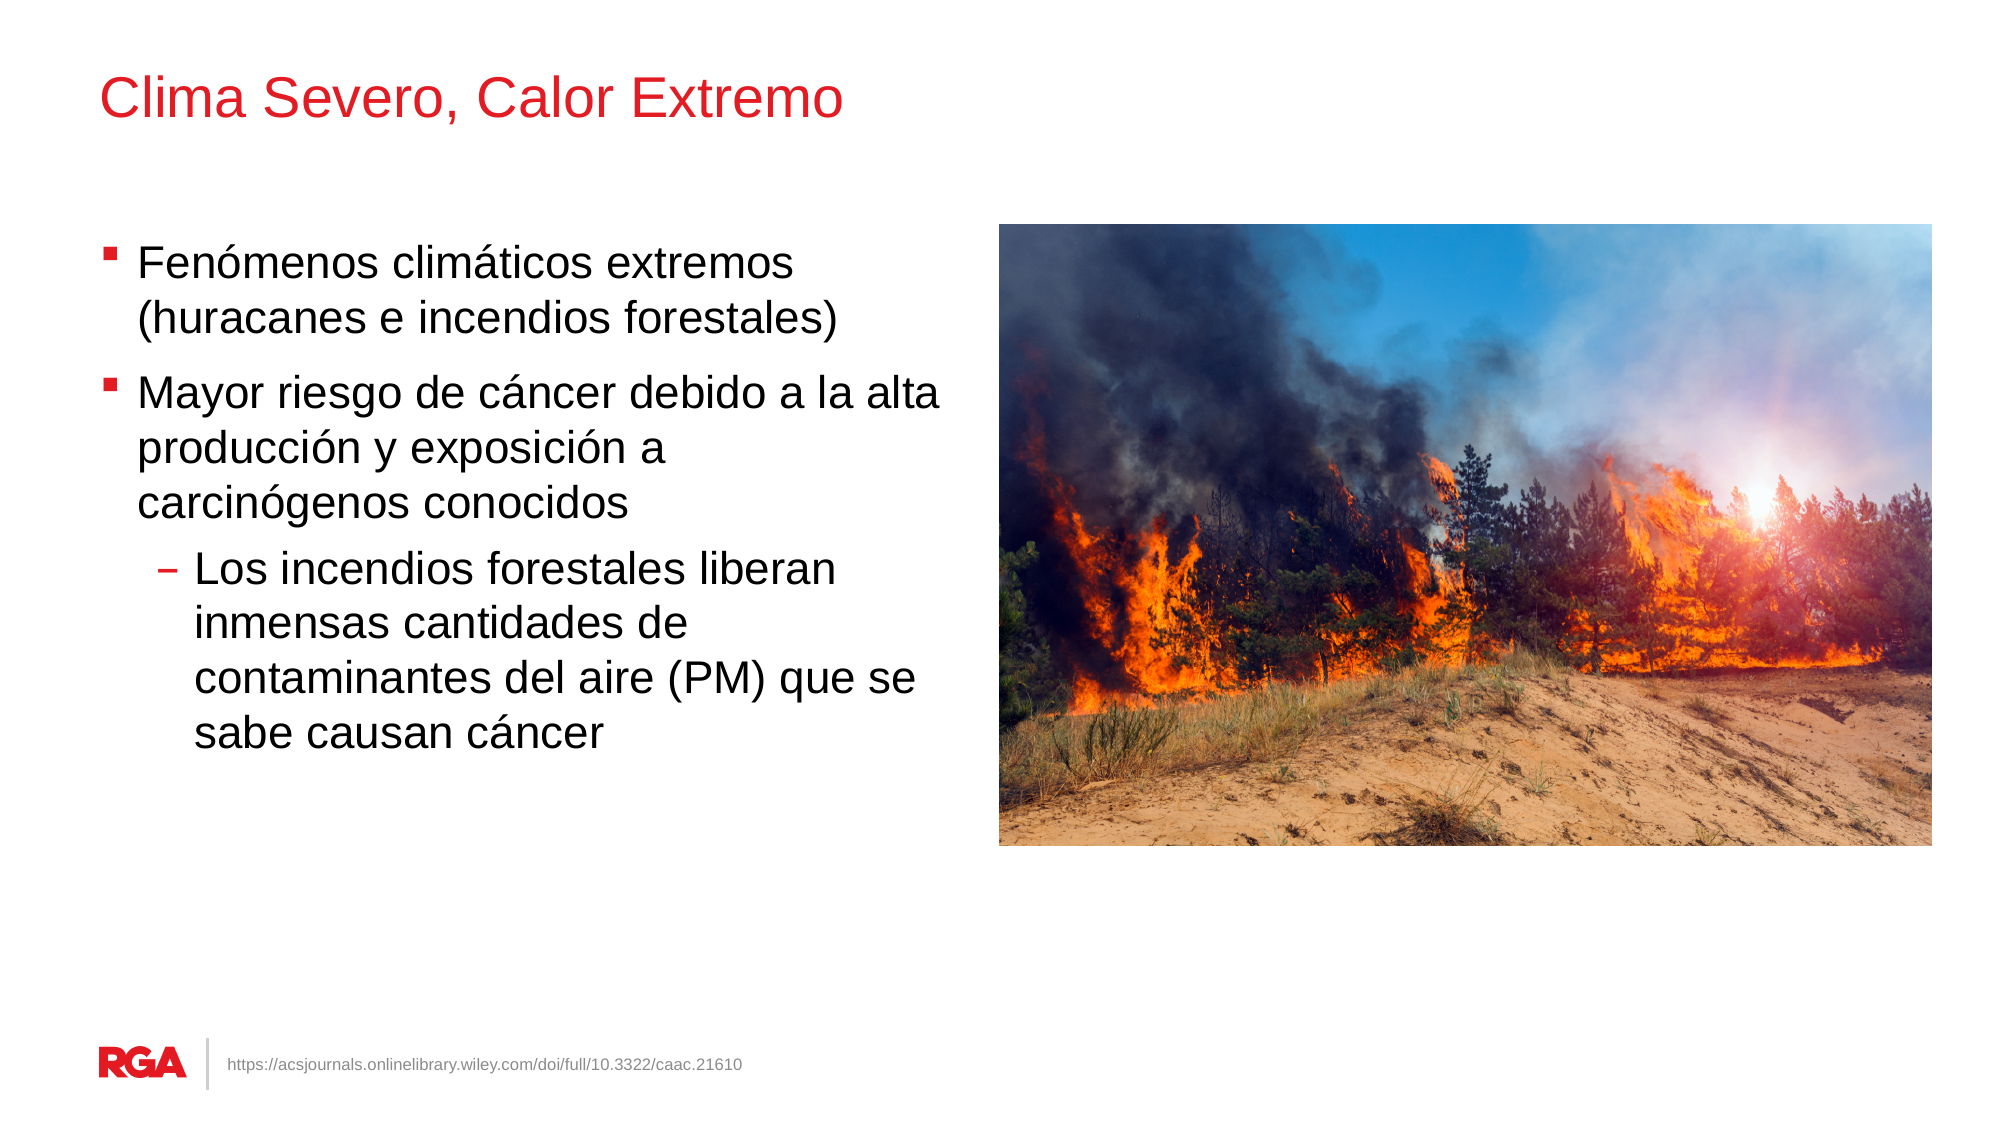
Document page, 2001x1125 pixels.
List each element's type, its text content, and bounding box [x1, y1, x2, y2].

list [999, 224, 1932, 846]
title Clima Severo, Calor Extremo [99, 59, 1932, 138]
list Fenómenos climáticos extremos (huracanes e incendios forestales) Mayor riesgo de cáncer debido a la alta producción y exposición a carcinógenos conocidos Los incendios forestales liberan inmensas cantidades de contaminantes del aire (PM) que se sabe causan cáncer [99, 224, 967, 916]
footer https://acsjournals.onlinelibrary.wiley.com/doi/full/10.3322/caac.21610 [227, 1033, 1338, 1094]
picture [99, 1046, 187, 1078]
